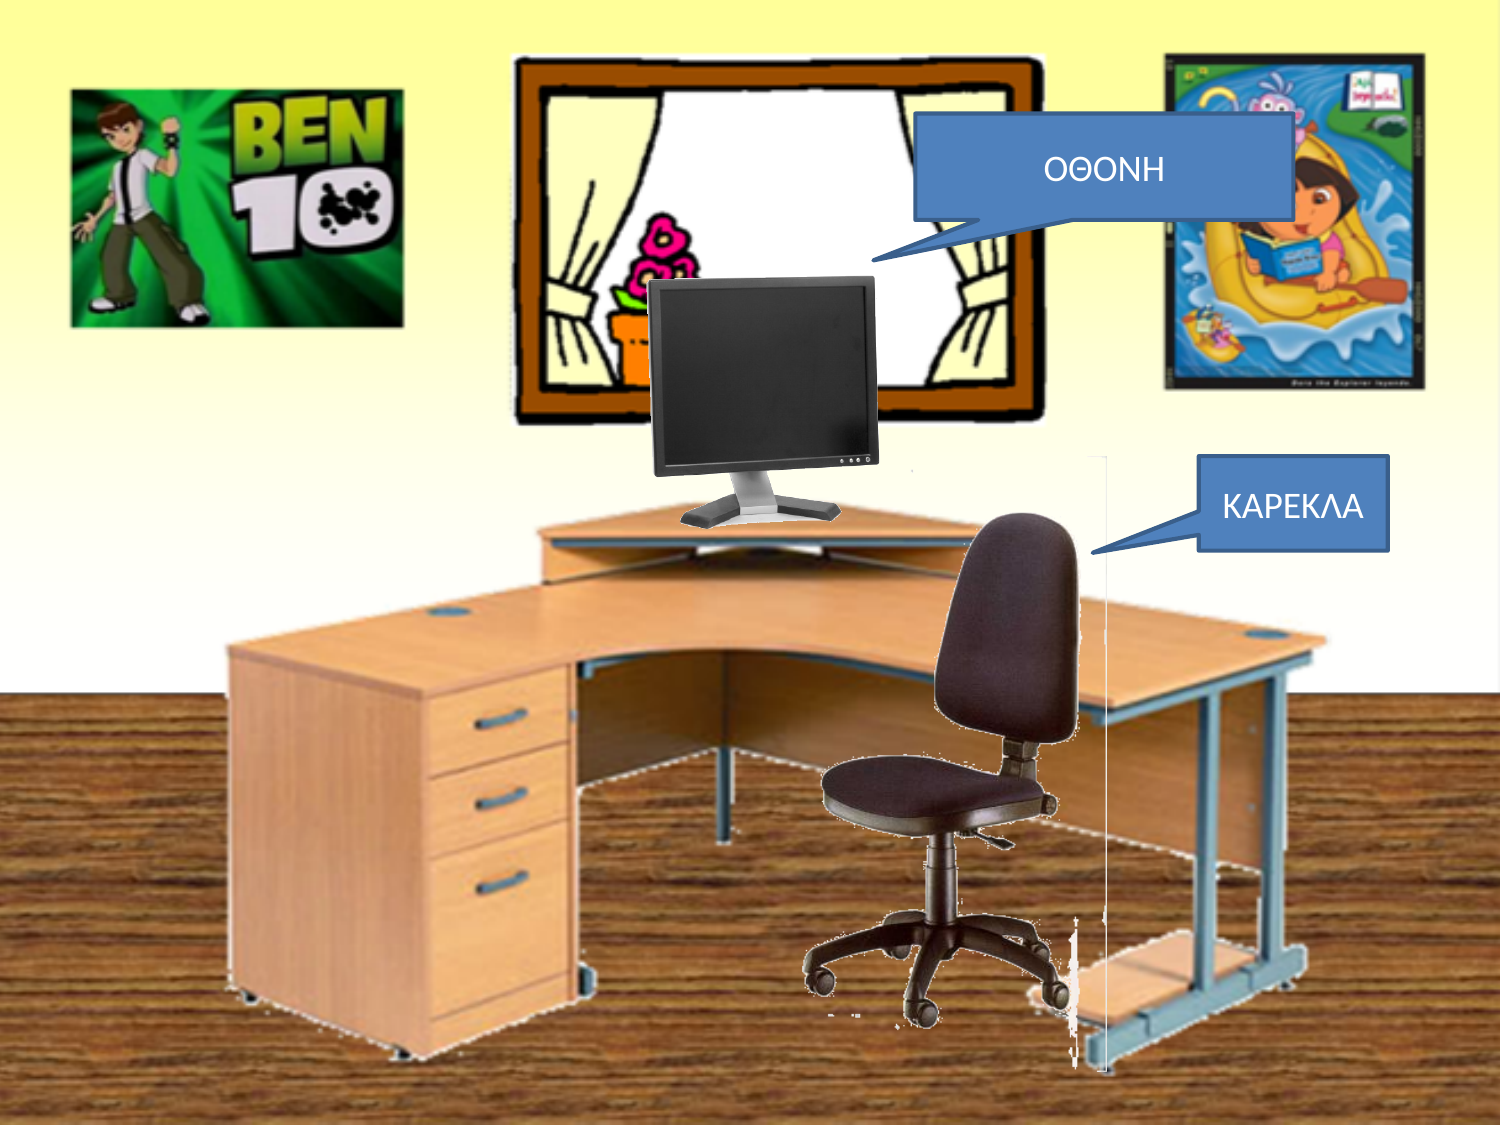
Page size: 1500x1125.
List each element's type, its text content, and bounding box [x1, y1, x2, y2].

text_box ΟΘΟΝΗ [871, 111, 1296, 263]
picture [0, 0, 1500, 1125]
text_box ΚΑΡΕΚΛΑ [1112, 454, 1390, 553]
